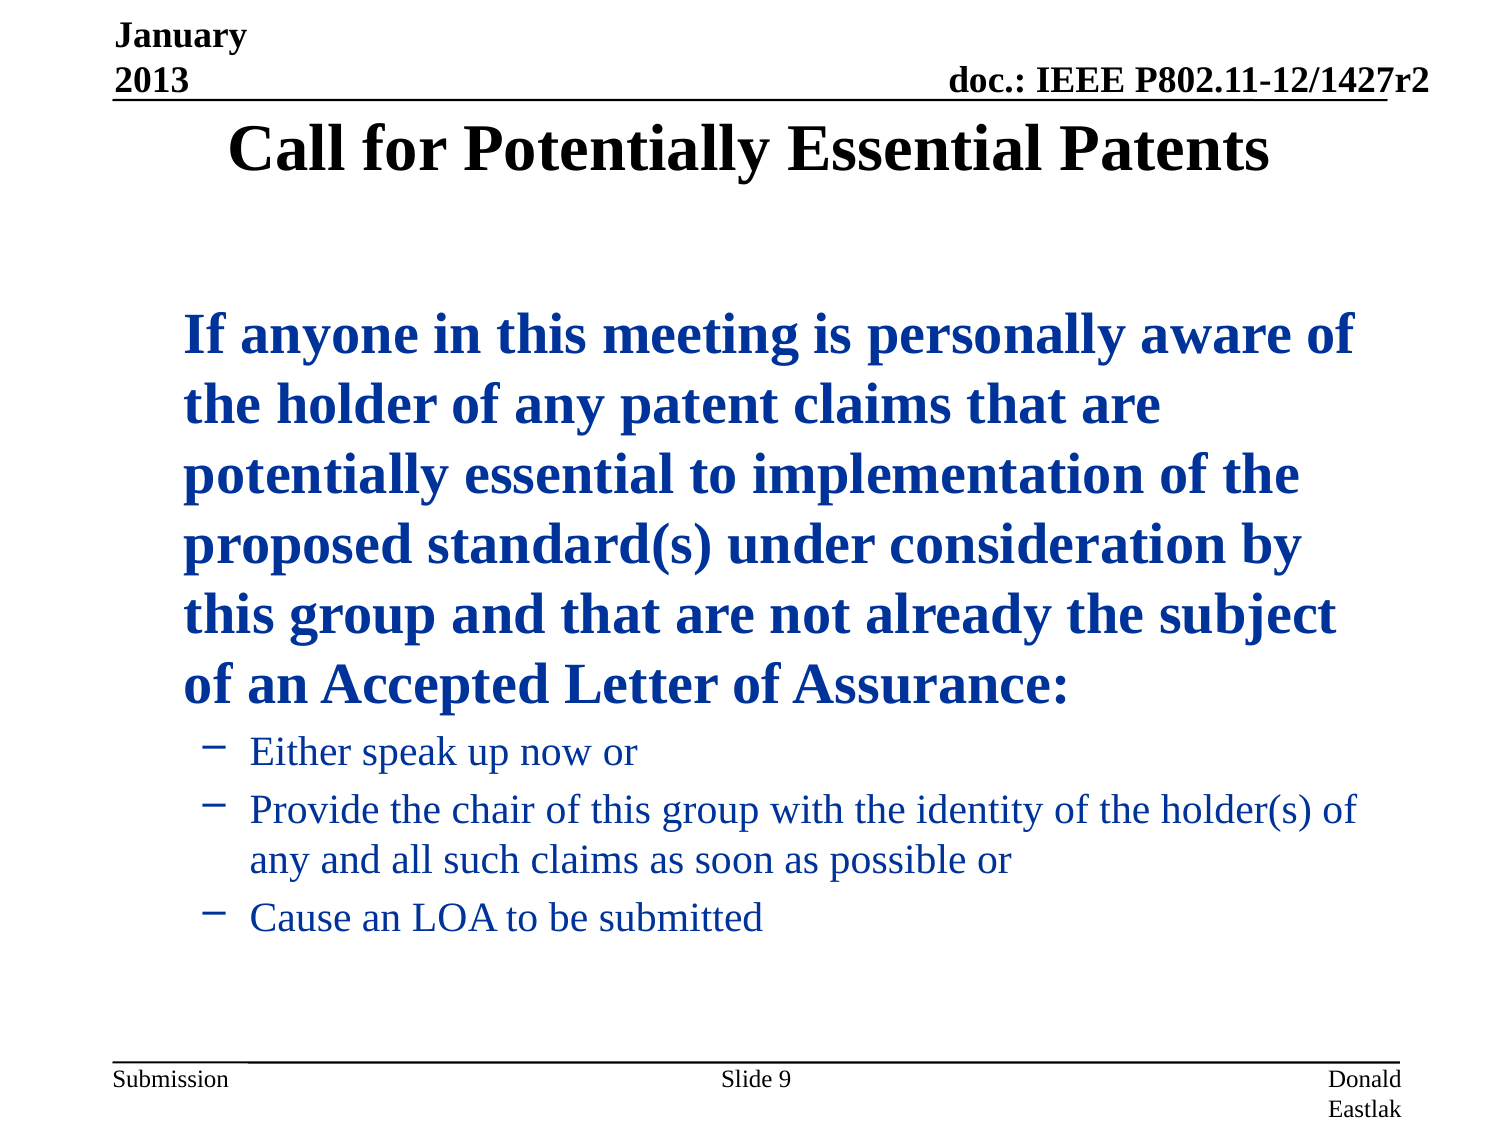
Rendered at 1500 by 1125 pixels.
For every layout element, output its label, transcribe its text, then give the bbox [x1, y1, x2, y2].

title Call for Potentially Essential Patents [75, 50, 1425, 238]
slide_number Slide 9 [712, 1062, 800, 1093]
list If anyone in this meeting is personally aware of the holder of any patent claims that are potentially essential to implementation of the proposed standard(s) under consideration by this group and that are not already the subject of an Accepted Letter of Assurance: Either speak up now or Provide the chair of this group with the identity of the holder(s) of any and all such claims as soon as possible or Cause an LOA to be submitted [112, 287, 1388, 963]
footer Donald Eastlake 3rd, Huawei Technologies [1325, 1062, 1402, 1093]
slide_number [114, 54, 290, 100]
